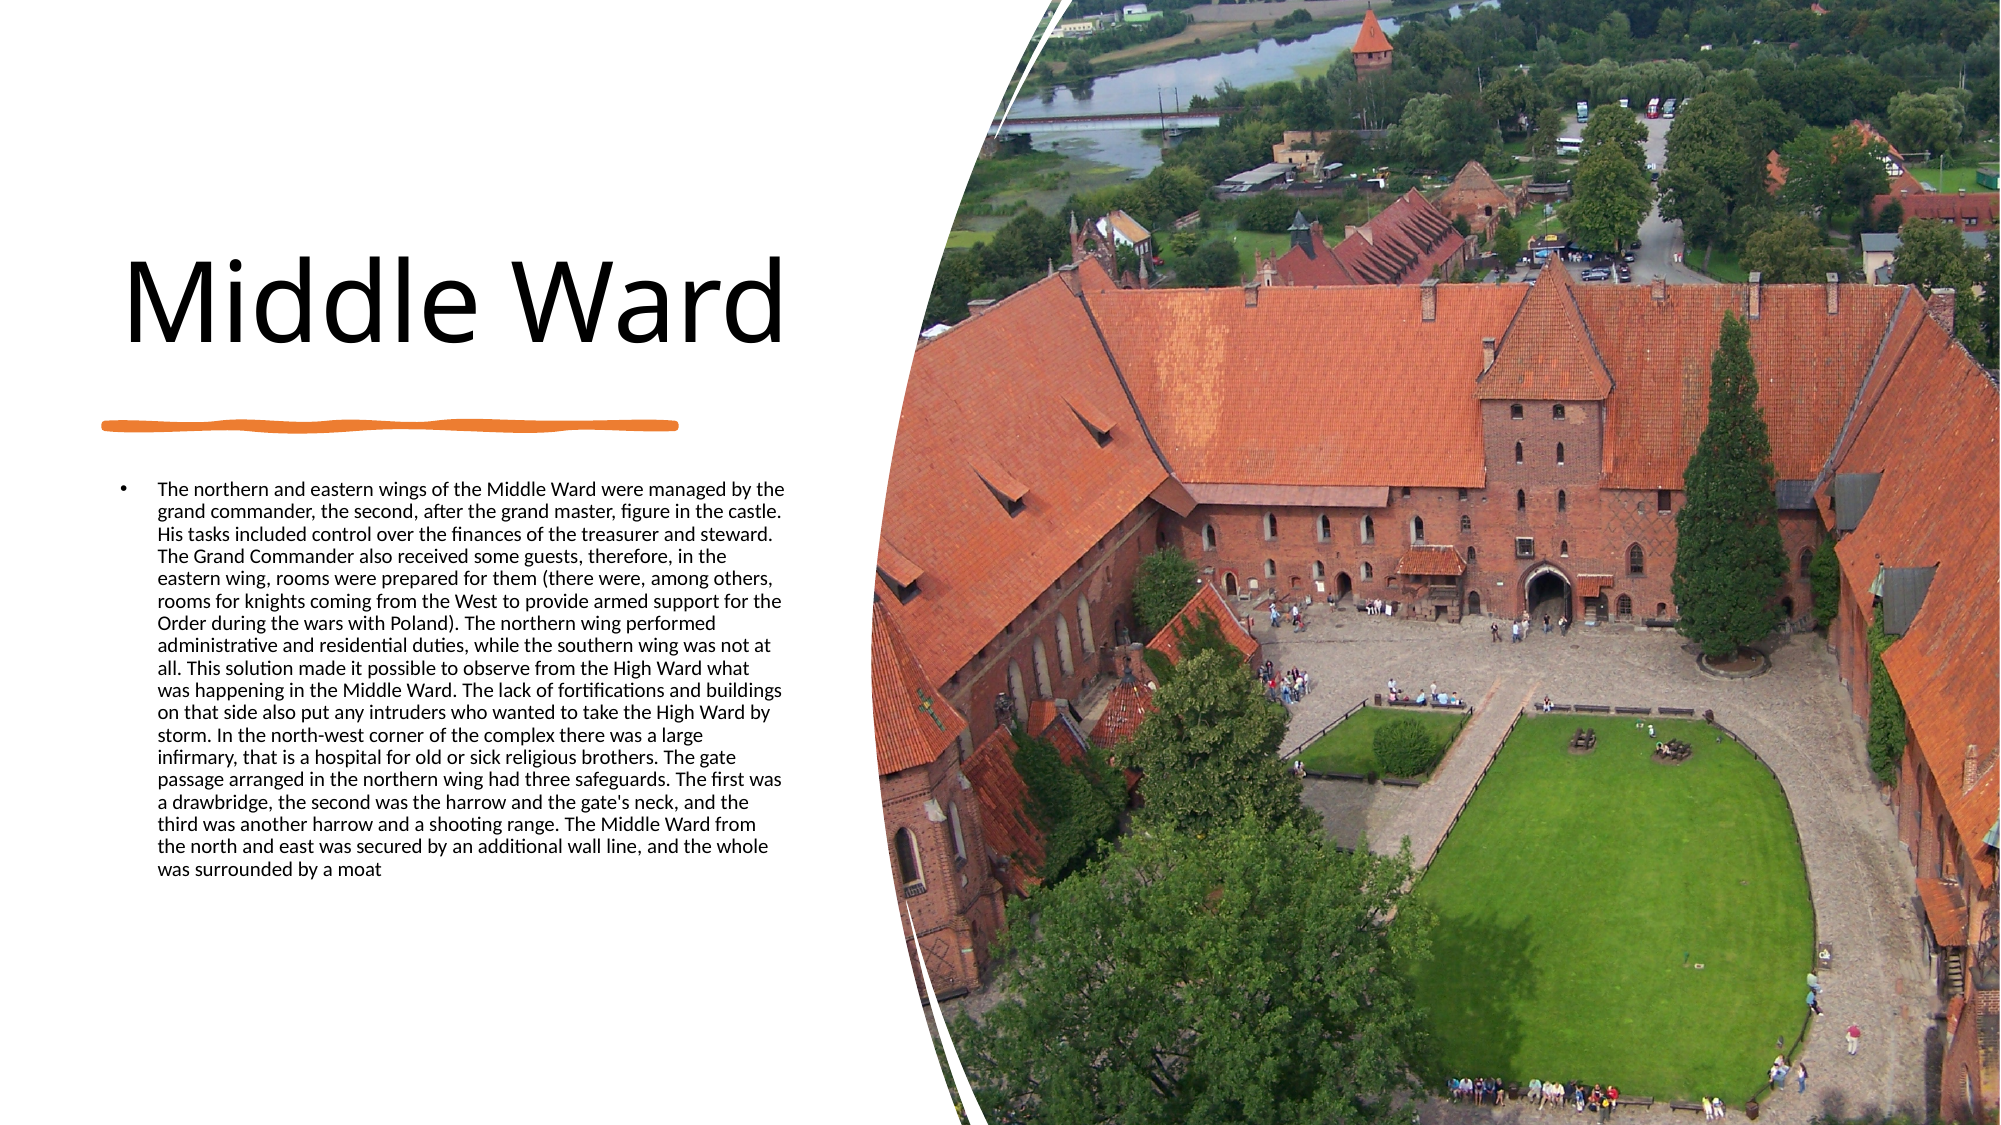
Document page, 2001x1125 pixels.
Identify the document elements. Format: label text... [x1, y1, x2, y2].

picture [871, 0, 2000, 1125]
text_box [103, 421, 676, 431]
title Middle Ward [105, 53, 822, 375]
text_box [0, 0, 871, 1125]
list The northern and eastern wings of the Middle Ward were managed by the grand commander, the second, after the grand master, figure in the castle. His tasks included control over the finances of the treasurer and steward. The Grand Commander also received some guests, therefore, in the eastern wing, rooms were prepared for them (there were, among others, rooms for knights coming from the West to provide armed support for the Order during the wars with Poland). The northern wing performed administrative and residential duties, while the southern wing was not at all. This solution made it possible to observe from the High Ward what was happening in the Middle Ward. The lack of fortifications and buildings on that side also put any intruders who wanted to take the High Ward by storm. In the north-west corner of the complex there was a large infirmary, that is a hospital for old or sick religious brothers. The gate passage arranged in the northern wing had three safeguards. The first was a drawbridge, the second was the harrow and the gate's neck, and the third was another harrow and a shooting range. The Middle Ward from the north and east was secured by an additional wall line, and the whole was surrounded by a moat [105, 471, 802, 1016]
